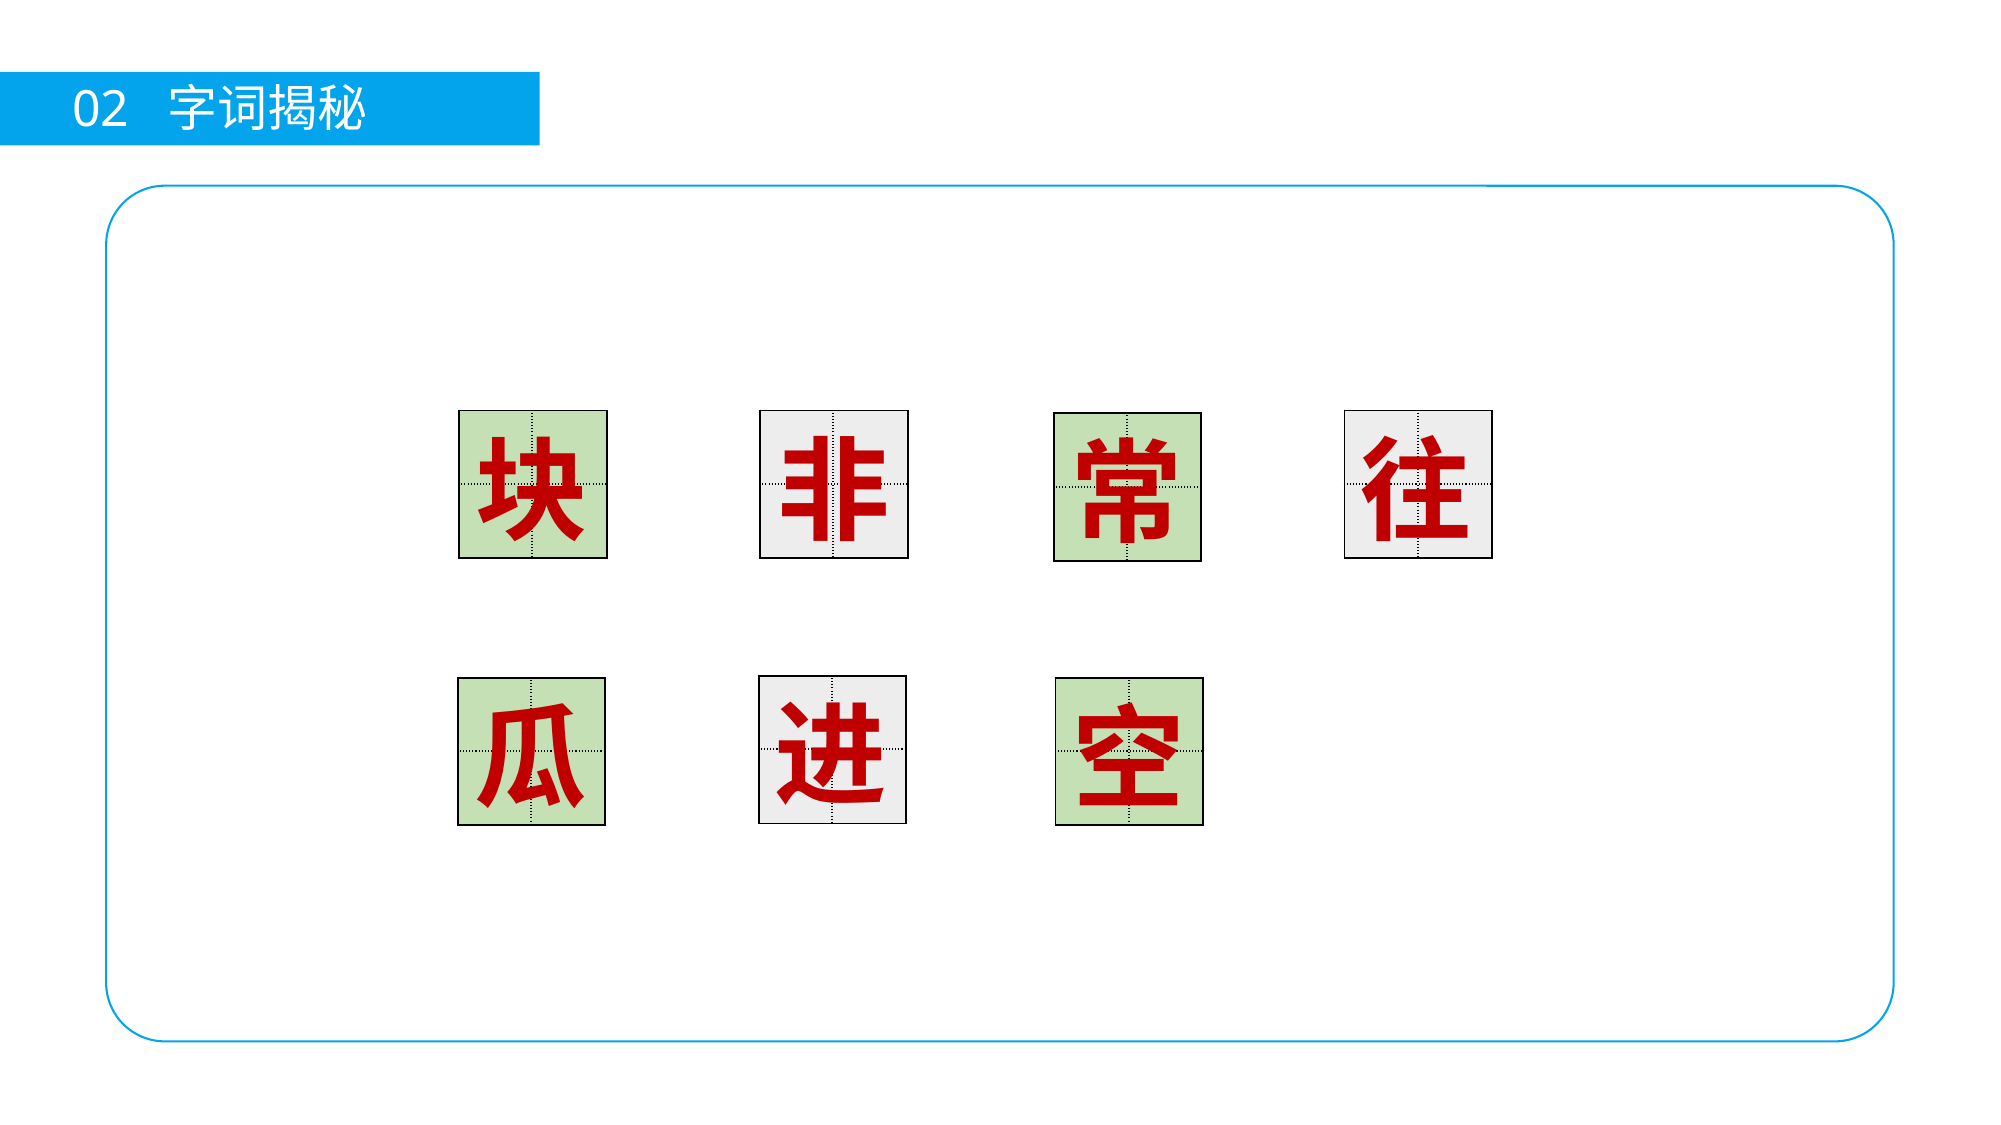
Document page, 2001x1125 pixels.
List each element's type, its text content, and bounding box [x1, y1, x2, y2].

list 02 字词揭秘 [57, 76, 480, 185]
text_box 空 [1057, 679, 1200, 829]
text_box 非 [762, 411, 905, 561]
text_box 往 [1344, 411, 1488, 561]
text_box 进 [759, 675, 903, 826]
text_box 常 [1055, 413, 1199, 564]
text_box 块 [460, 411, 604, 562]
text_box 瓜 [459, 678, 602, 829]
